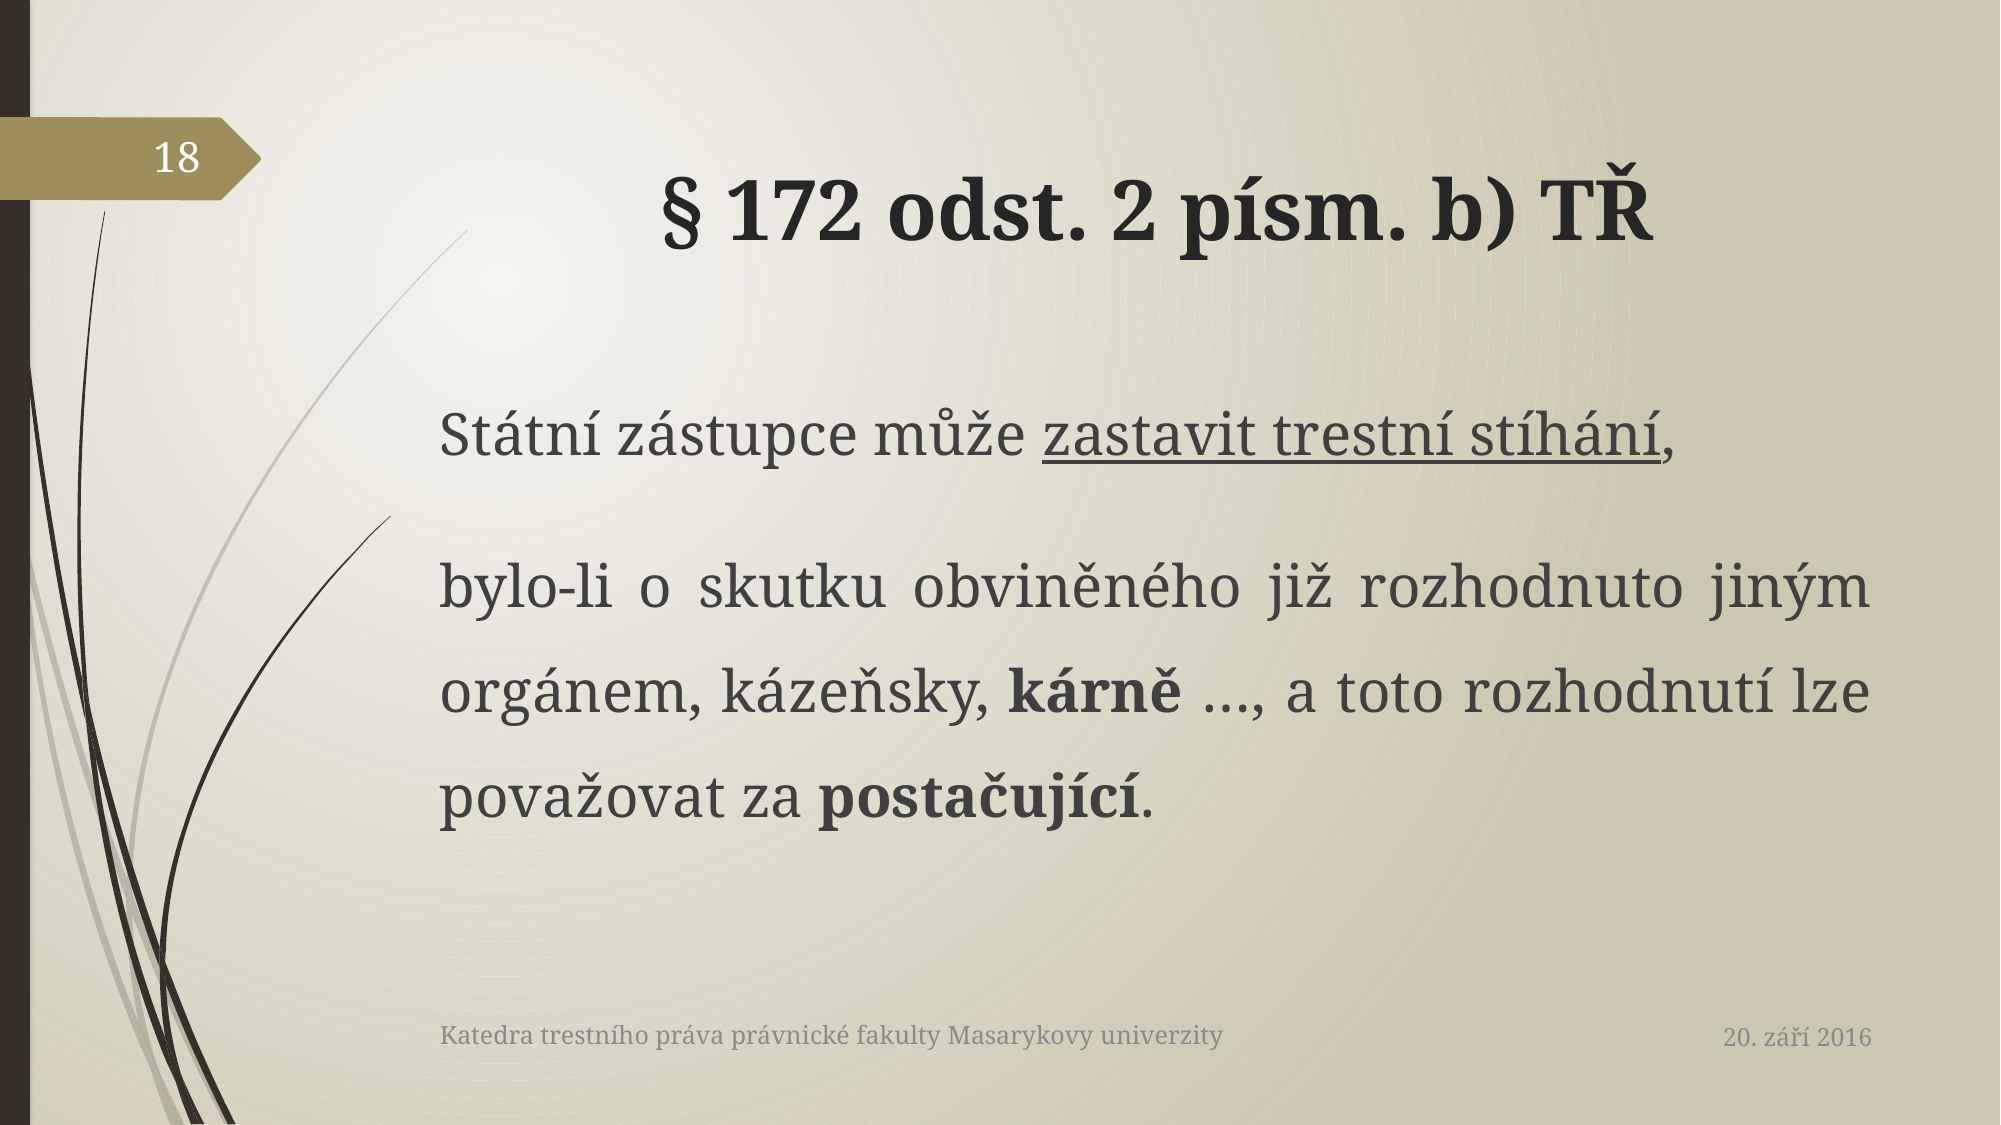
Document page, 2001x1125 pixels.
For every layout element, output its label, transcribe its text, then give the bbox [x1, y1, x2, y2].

slide_number 20. září 2016 [1674, 1005, 1888, 1067]
slide_number 18 [87, 129, 216, 190]
title § 172 odst. 2 písm. b) TŘ [425, 102, 1888, 313]
footer Katedra trestního práva právnické fakulty Masarykovy univerzity [424, 1006, 1675, 1067]
list Státní zástupce může zastavit trestní stíhání, bylo-li o skutku obviněného již rozhodnuto jiným orgánem, kázeňsky, kárně …, a toto rozhodnutí lze považovat za postačující. [424, 350, 1888, 970]
